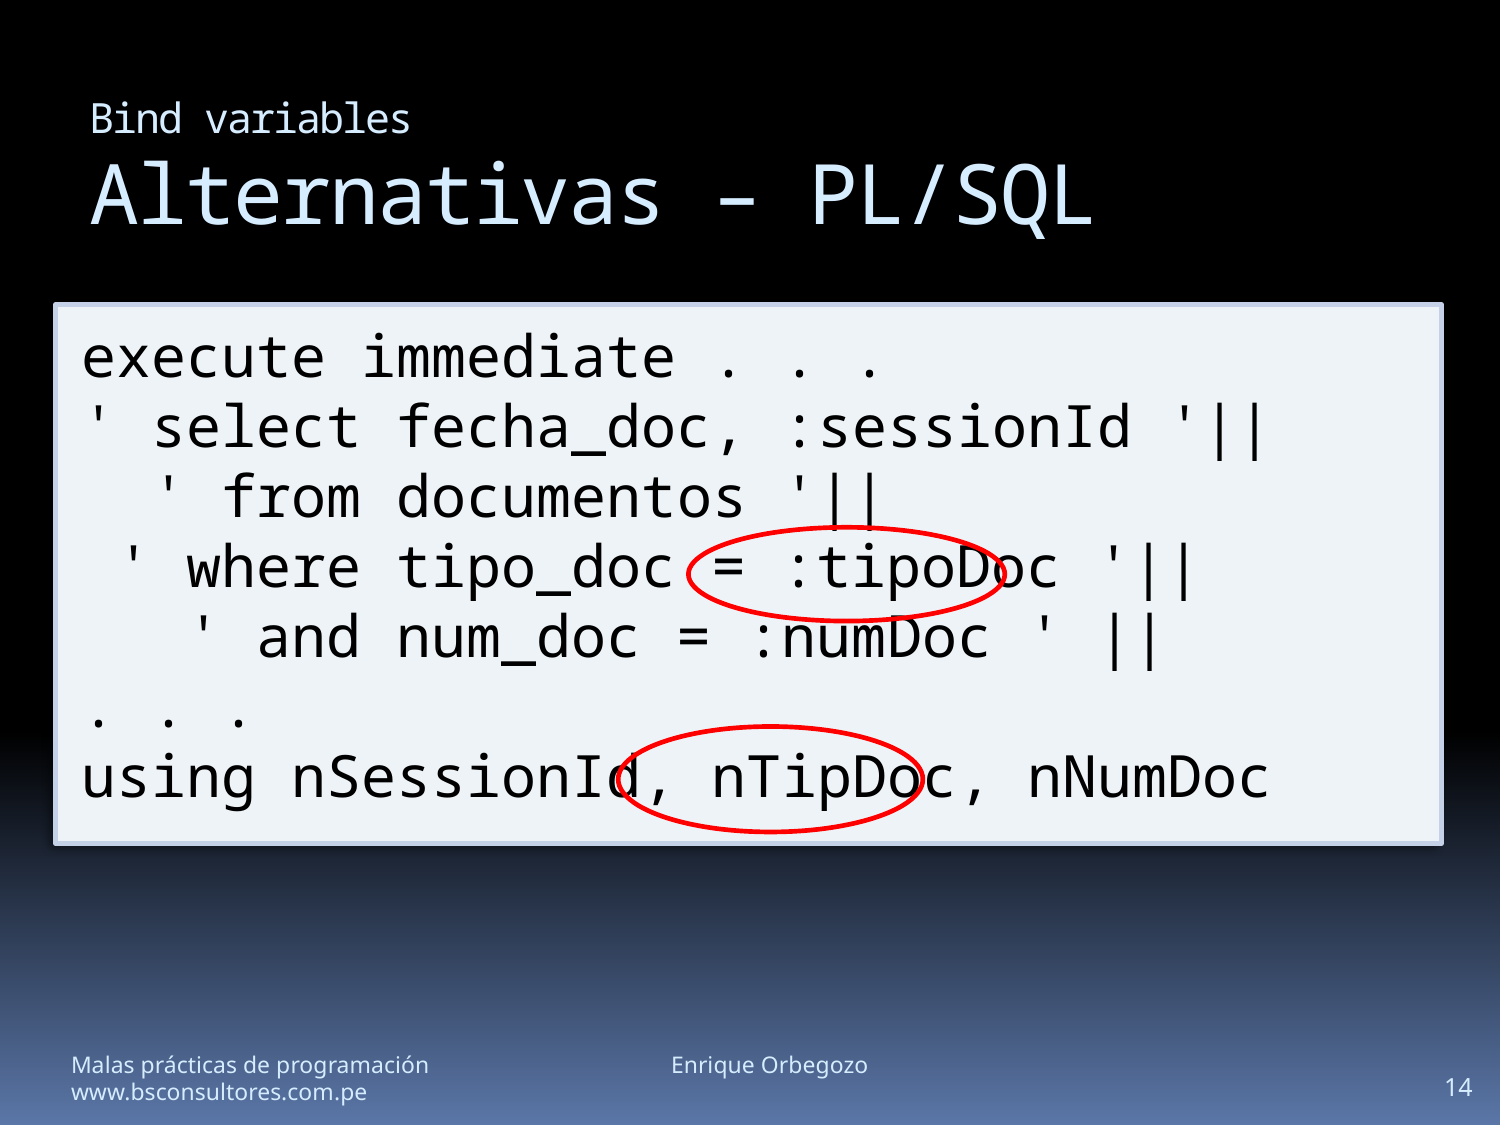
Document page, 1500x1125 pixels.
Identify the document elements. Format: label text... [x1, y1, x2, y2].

text_box execute immediate . . . ' select fecha_doc, :sessionId '|| ' from documentos '|| ' where tipo_doc = :tipoDoc '|| ' and num_doc = :numDoc ' || . . . using nSessionId, nTipDoc, nNumDoc [55, 304, 1442, 844]
text_box [686, 525, 1007, 623]
text_box Bind variables Alternativas – PL/SQL [75, 84, 1425, 235]
slide_number 14 [1418, 1052, 1488, 1113]
footer Malas prácticas de programación Enrique Orbegozo www.bsconsultores.com.pe [56, 1052, 1418, 1113]
text_box [616, 724, 925, 834]
